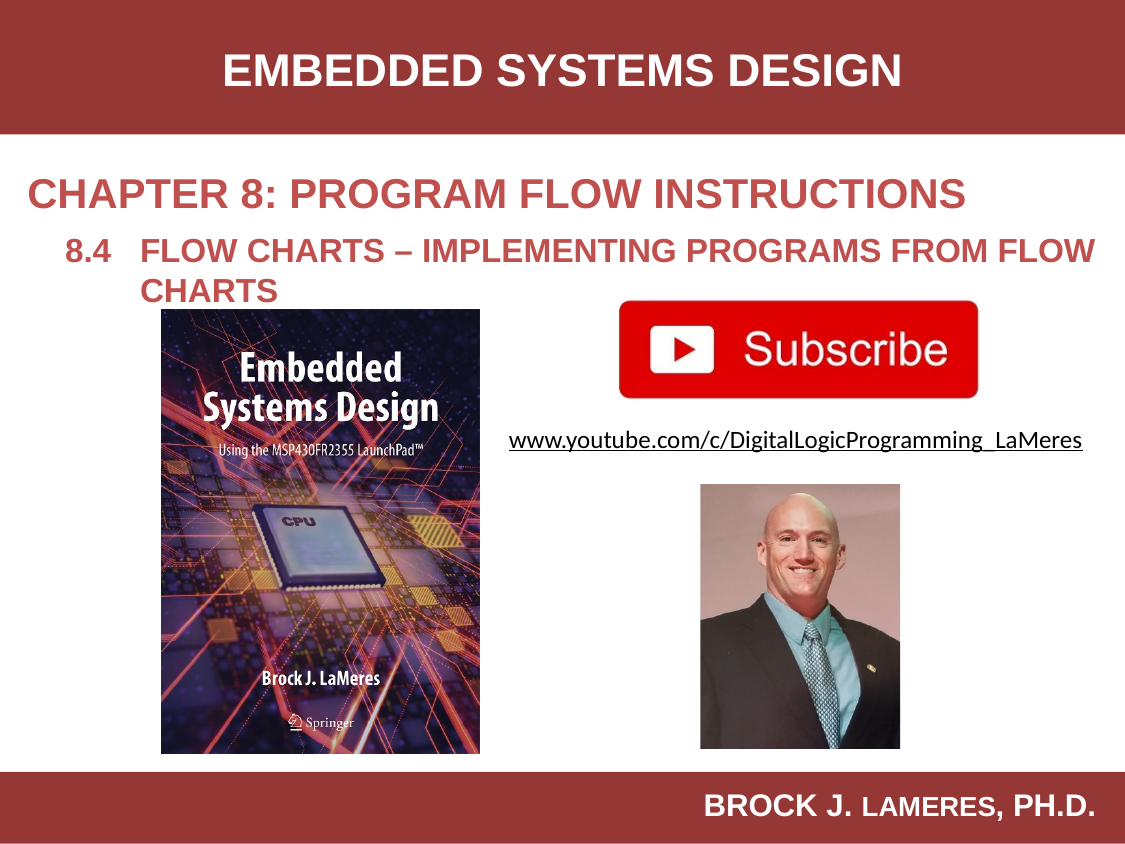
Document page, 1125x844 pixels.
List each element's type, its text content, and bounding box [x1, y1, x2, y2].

picture [616, 297, 980, 400]
picture [161, 309, 480, 755]
title Embedded Systems Design [0, 1, 1125, 135]
text_box 8.4 Flow Charts – Implementing Programs from Flow Charts [50, 221, 1125, 277]
picture [700, 484, 901, 750]
text_box Chapter 8: Program Flow Instructions [12, 159, 1100, 225]
text_box www.youtube.com/c/DigitalLogicProgramming_LaMeres [493, 415, 1119, 461]
text_box [0, 770, 1125, 844]
subtitle Brock J. LaMeres, Ph.D. [687, 777, 1113, 832]
